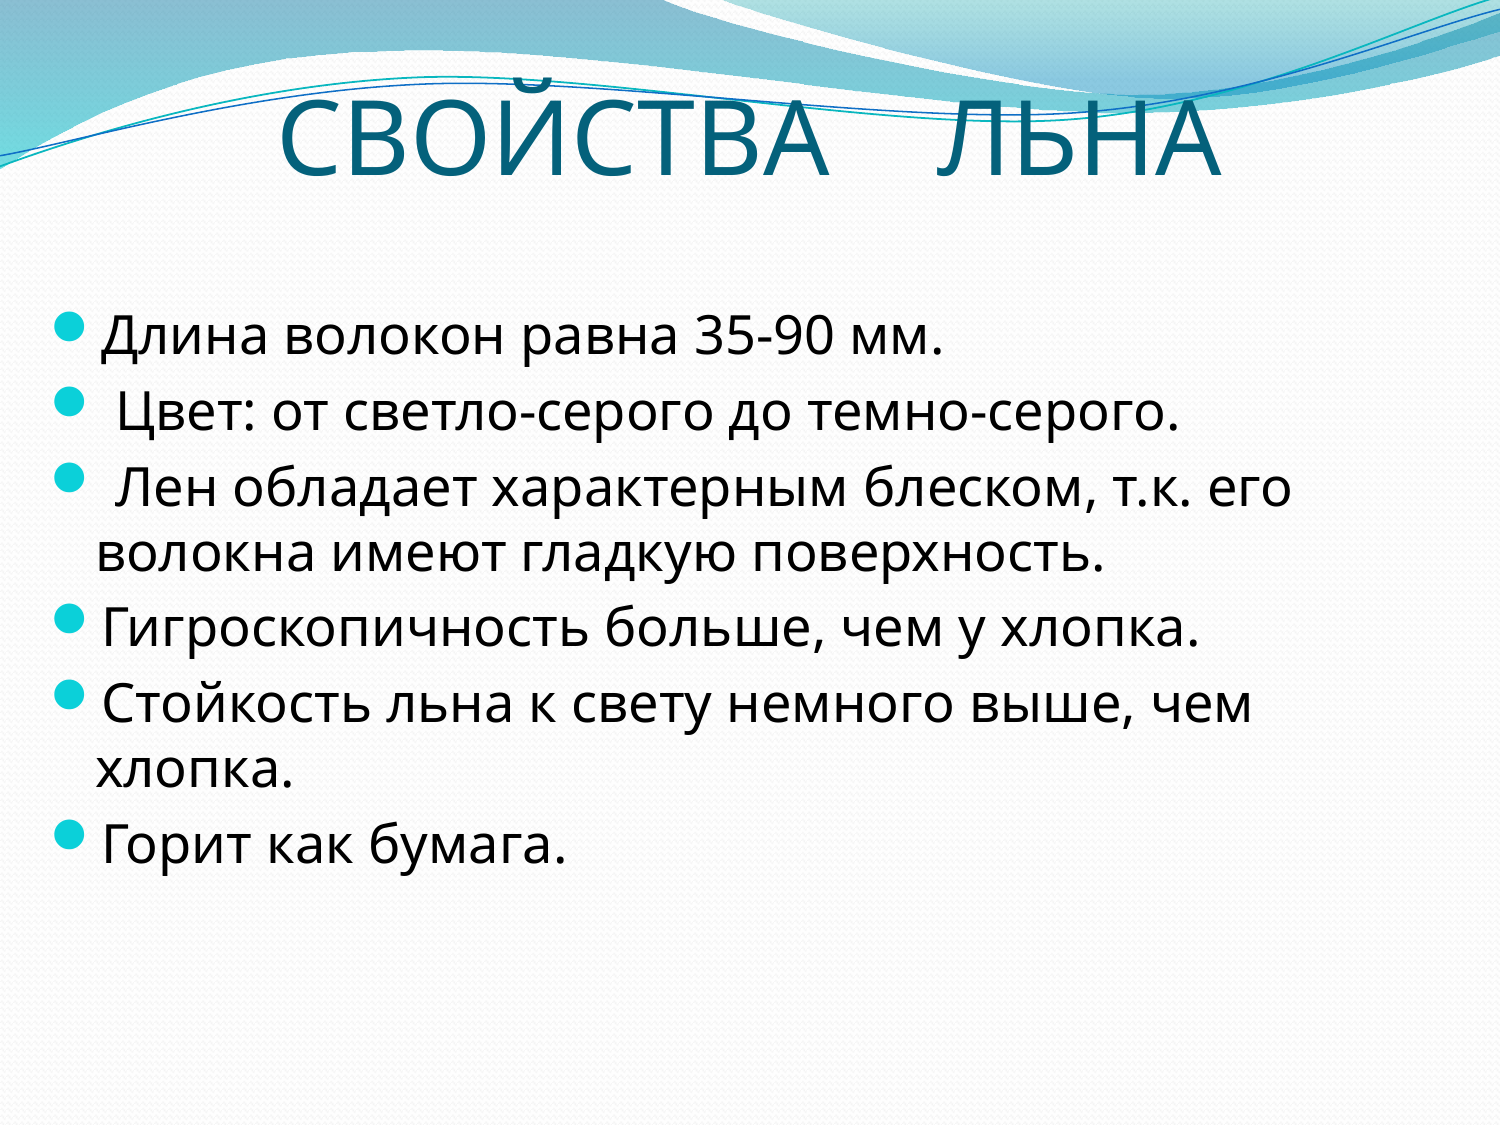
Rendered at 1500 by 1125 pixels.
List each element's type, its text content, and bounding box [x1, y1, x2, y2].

list Длина волокон равна 35-90 мм. Цвет: от светло-серого до темно-серого. Лен обладает характерным блеском, т.к. его волокна имеют гладкую поверхность. Гигроскопичность больше, чем у хлопка. Стойкость льна к свету немного выше, чем хлопка. Горит как бумага. [35, 292, 1425, 1067]
title СВОЙСТВА ЛЬНА [75, 54, 1425, 197]
